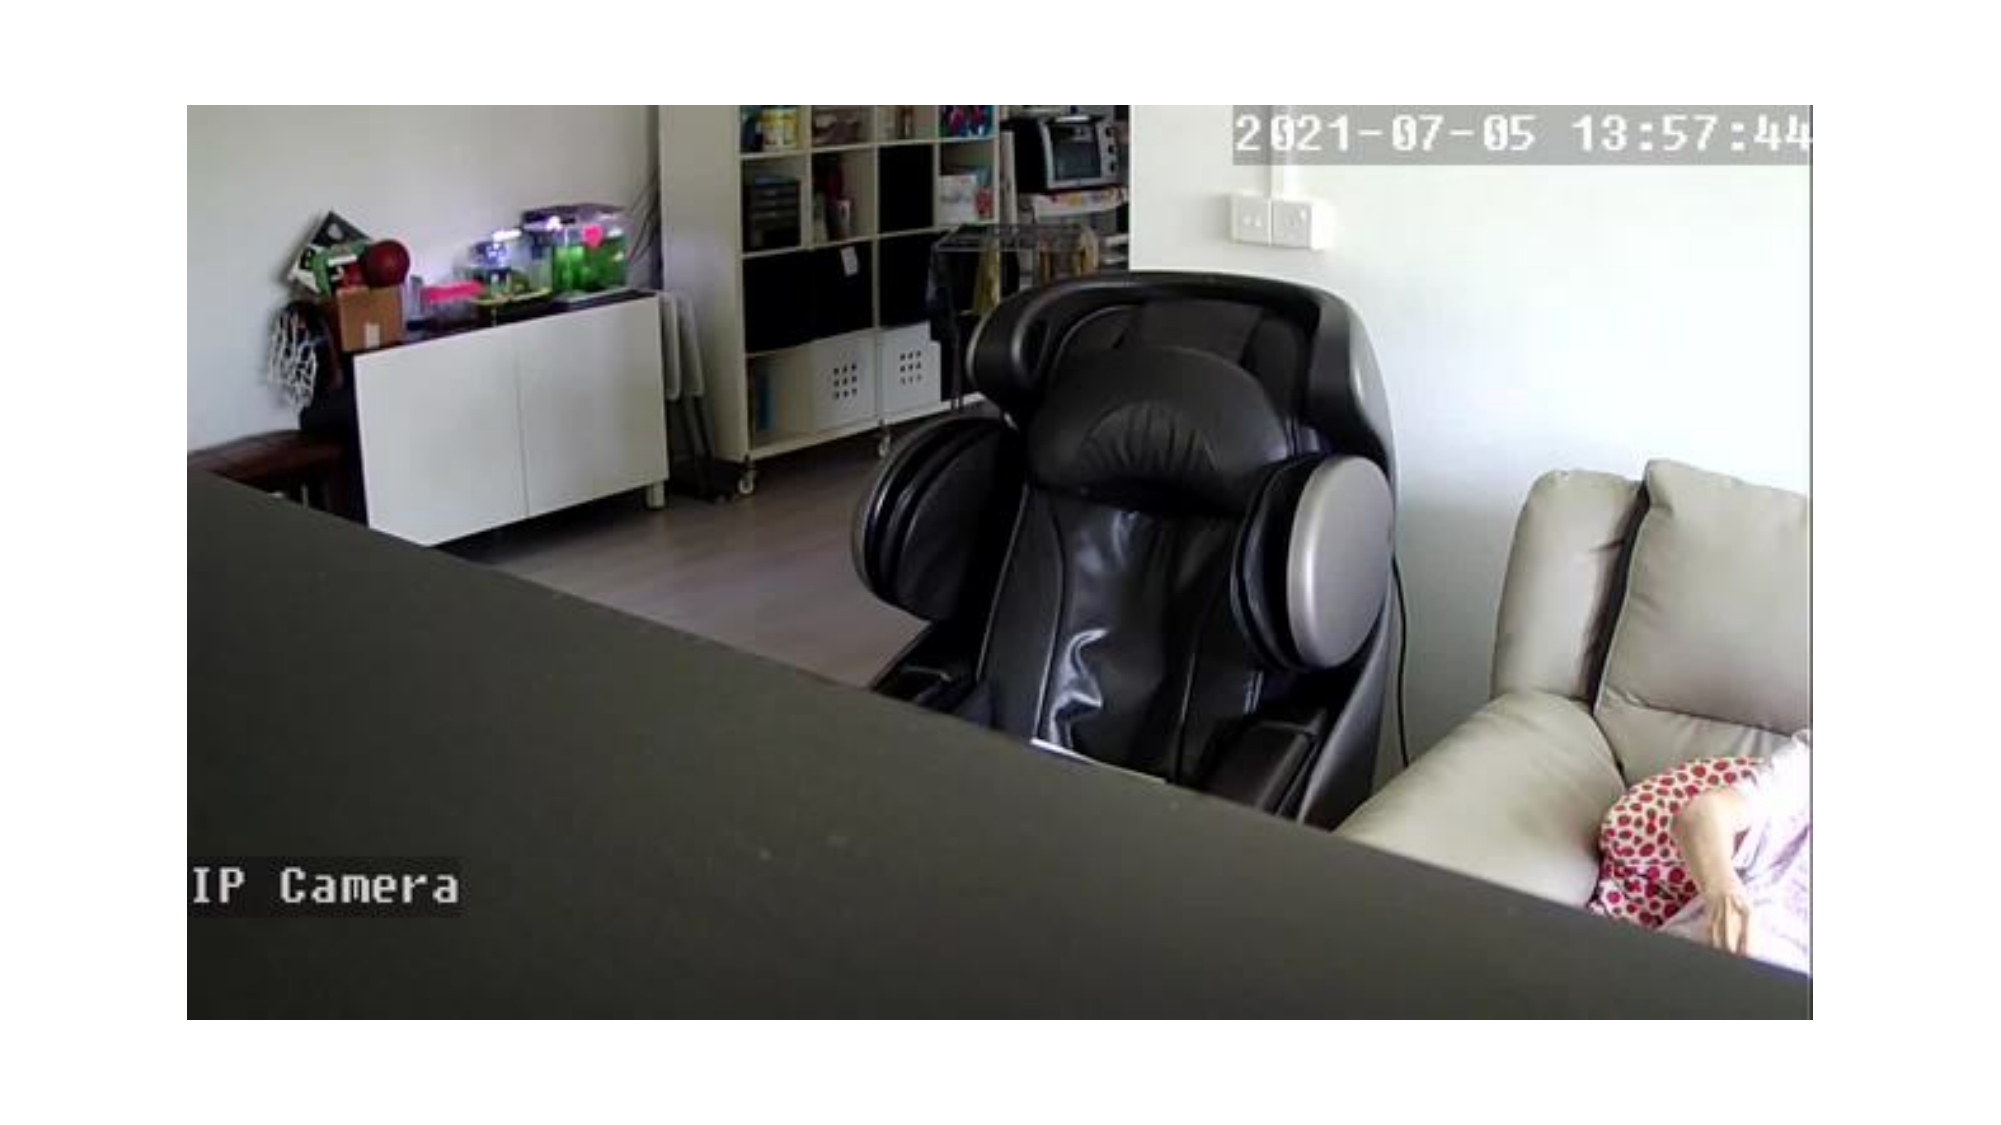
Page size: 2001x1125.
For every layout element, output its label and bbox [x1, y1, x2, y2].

picture [187, 105, 1813, 1020]
